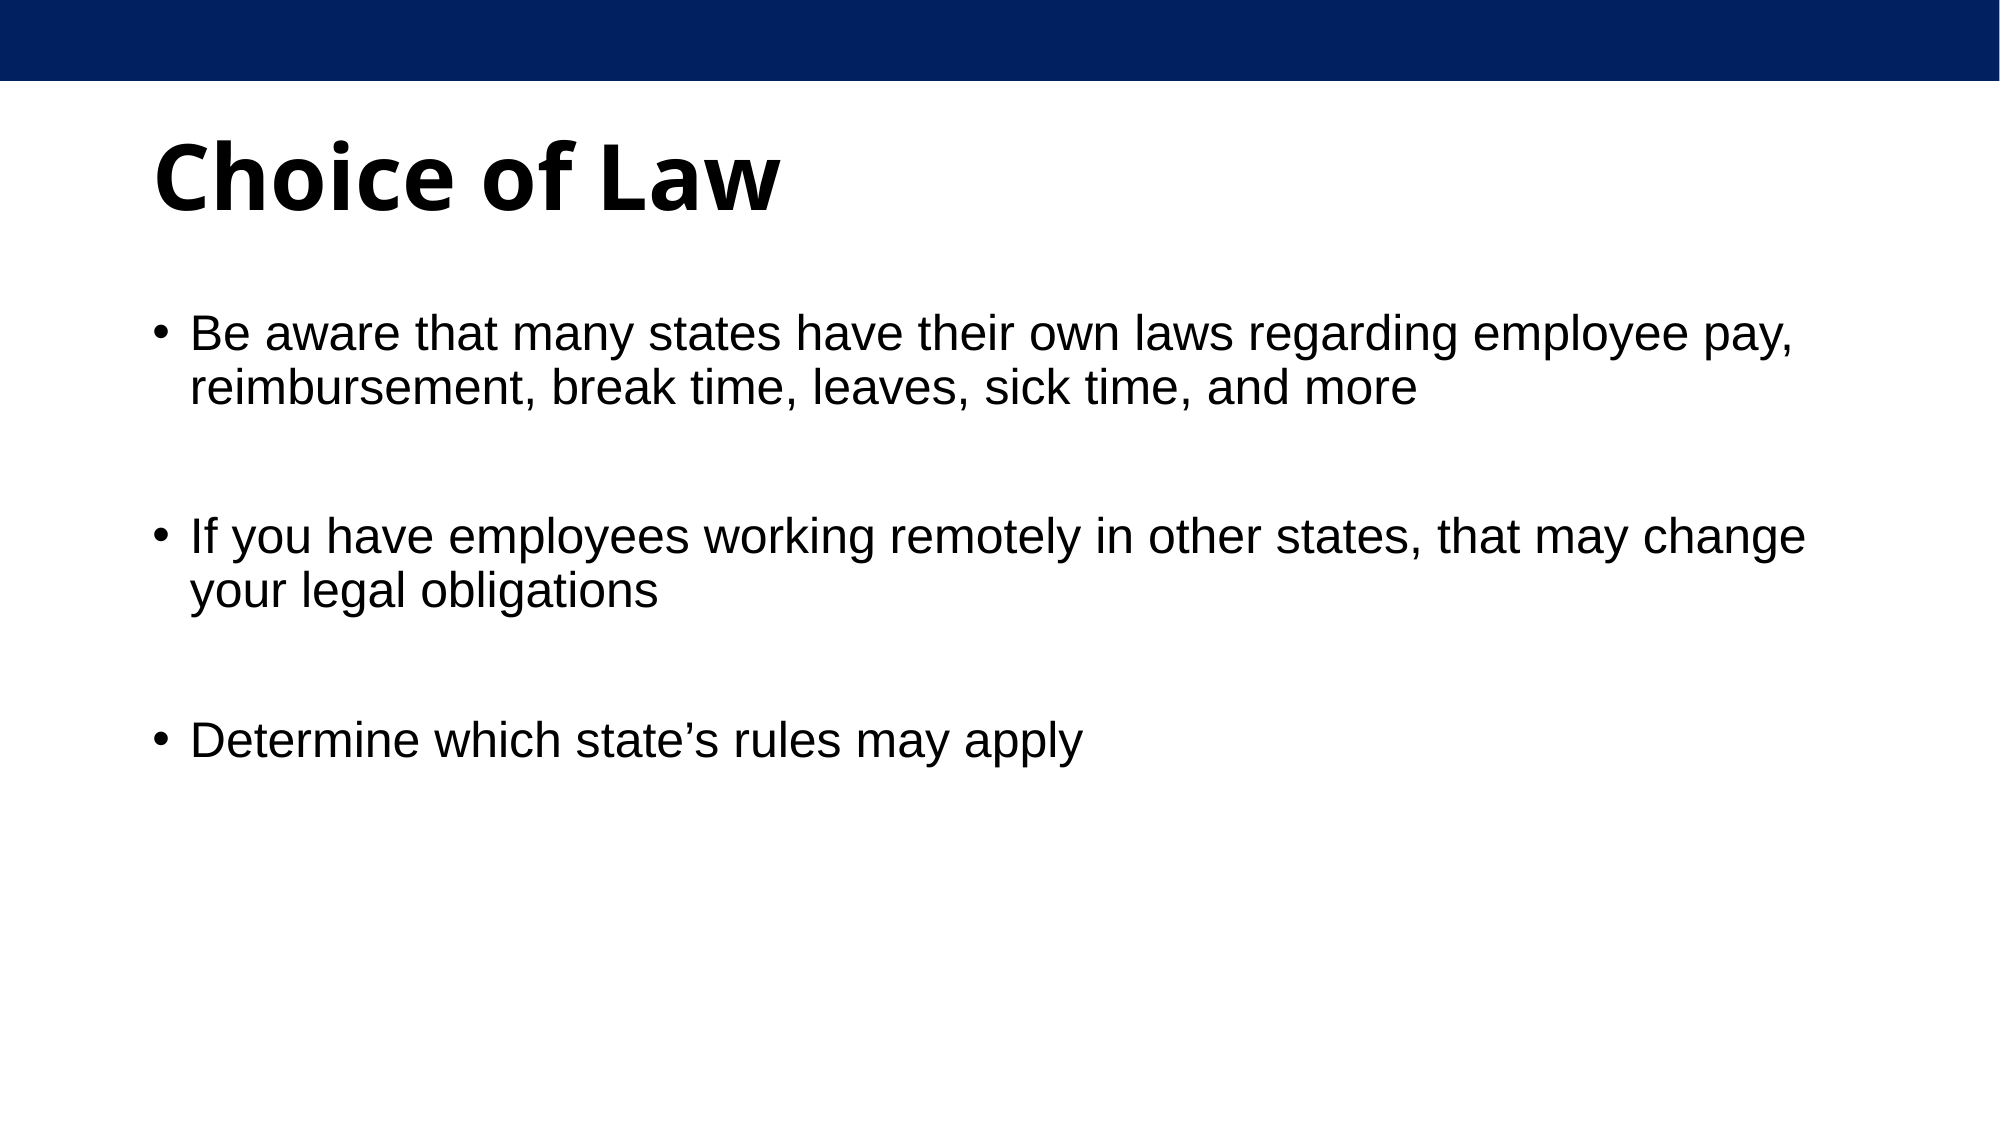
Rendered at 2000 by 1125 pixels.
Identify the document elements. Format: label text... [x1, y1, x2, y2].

title Choice of Law [137, 137, 1525, 225]
text_box [0, 0, 2000, 81]
list Be aware that many states have their own laws regarding employee pay, reimbursement, break time, leaves, sick time, and more If you have employees working remotely in other states, that may change your legal obligations Determine which state’s rules may apply [137, 299, 1862, 900]
